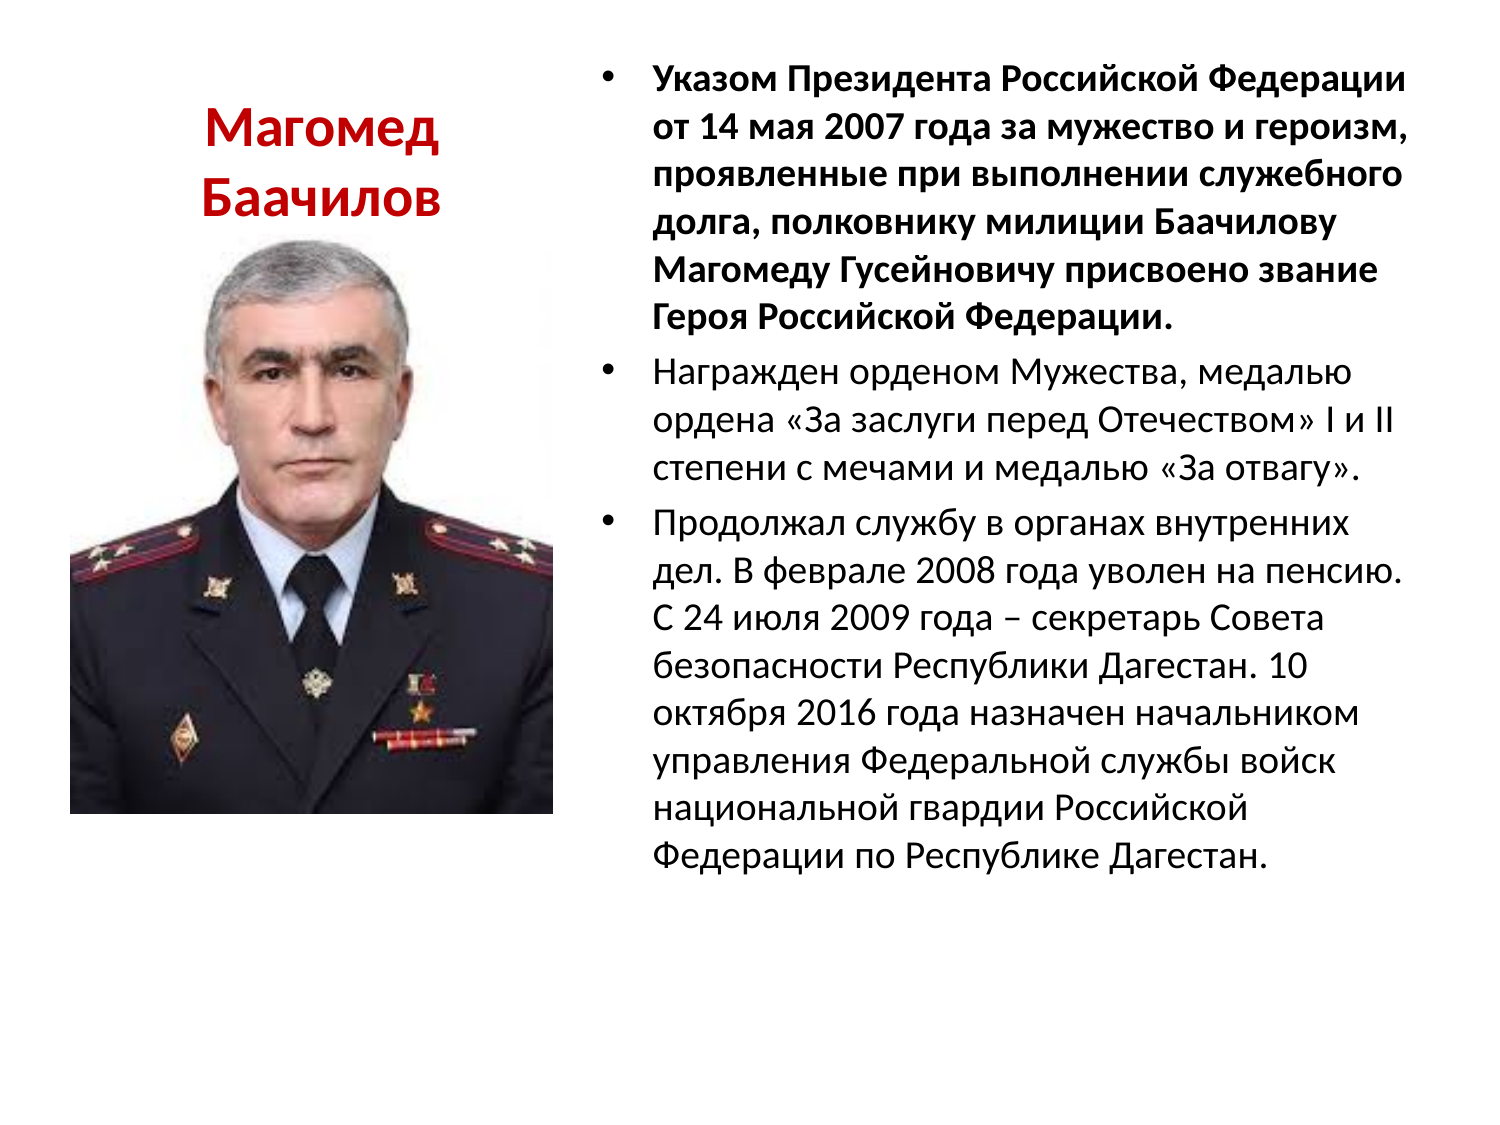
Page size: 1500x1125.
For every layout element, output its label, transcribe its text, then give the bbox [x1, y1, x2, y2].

list Указом Президента Российской Федерации от 14 мая 2007 года за мужество и героизм, проявленные при выполнении служебного долга, полковнику милиции Баачилову Магомеду Гусейновичу присвоено звание Героя Российской Федерации. Награжден орденом Мужества, медалью ордена «За заслуги перед Отечеством» I и II степени с мечами и медалью «За отвагу». Продолжал службу в органах внутренних дел. В феврале 2008 года уволен на пенсию. С 24 июля 2009 года – секретарь Совета безопасности Республики Дагестан. 10 октября 2016 года назначен начальником управления Федеральной службы войск национальной гвардии Российской Федерации по Республике Дагестан. [586, 44, 1425, 1005]
picture [70, 234, 554, 814]
title Магомед Баачилов [75, 44, 569, 236]
